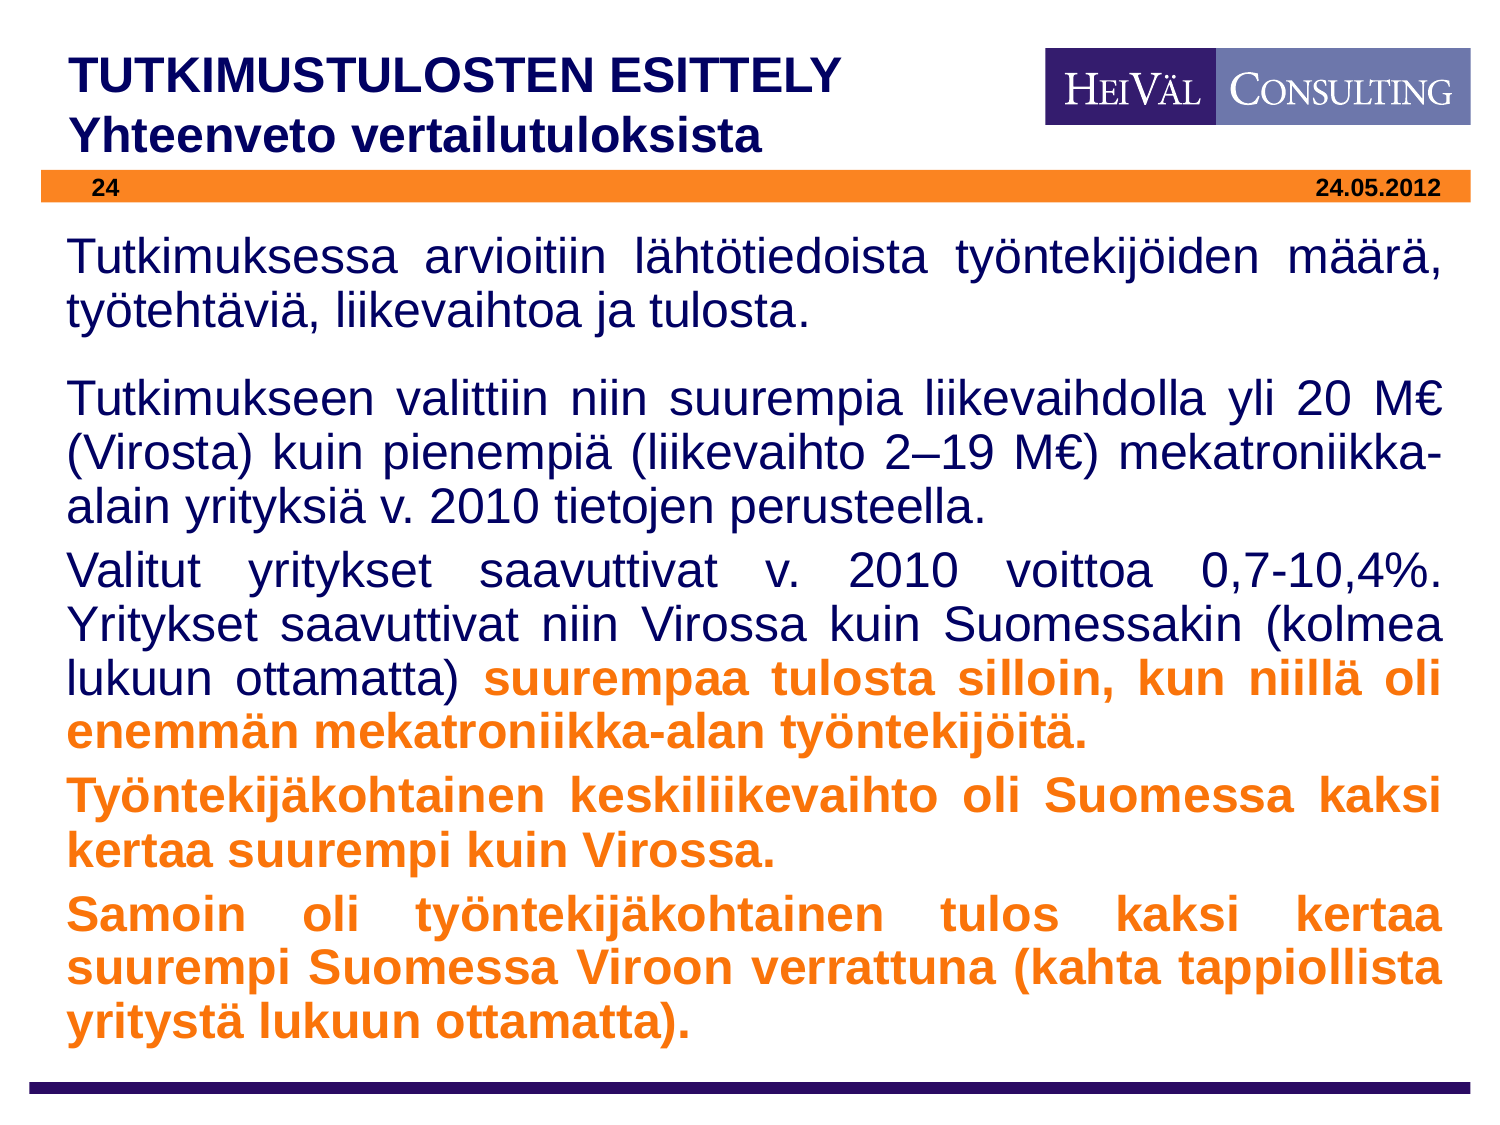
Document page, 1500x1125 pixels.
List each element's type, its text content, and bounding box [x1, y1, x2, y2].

list Tutkimuksessa arvioitiin lähtötiedoista työntekijöiden määrä, työtehtäviä, liikevaihtoa ja tulosta. Tutkimukseen valittiin niin suurempia liikevaihdolla yli 20 M€ (Virosta) kuin pienempiä (liikevaihto 2–19 M€) mekatroniikka-alain yrityksiä v. 2010 tietojen perusteella. Valitut yritykset saavuttivat v. 2010 voittoa 0,7-10,4%. Yritykset saavuttivat niin Virossa kuin Suomessakin (kolmea lukuun ottamatta) suurempaa tulosta silloin, kun niillä oli enemmän mekatroniikka-alan työntekijöitä. Työntekijäkohtainen keskiliikevaihto oli Suomessa kaksi kertaa suurempi kuin Virossa. Samoin oli työntekijäkohtainen tulos kaksi kertaa suurempi Suomessa Viroon verrattuna (kahta tappiollista yritystä lukuun ottamatta). [51, 222, 1459, 1006]
title TUTKIMUSTULOSTEN ESITTELY Yhteenveto vertailutuloksista [52, 30, 1058, 174]
